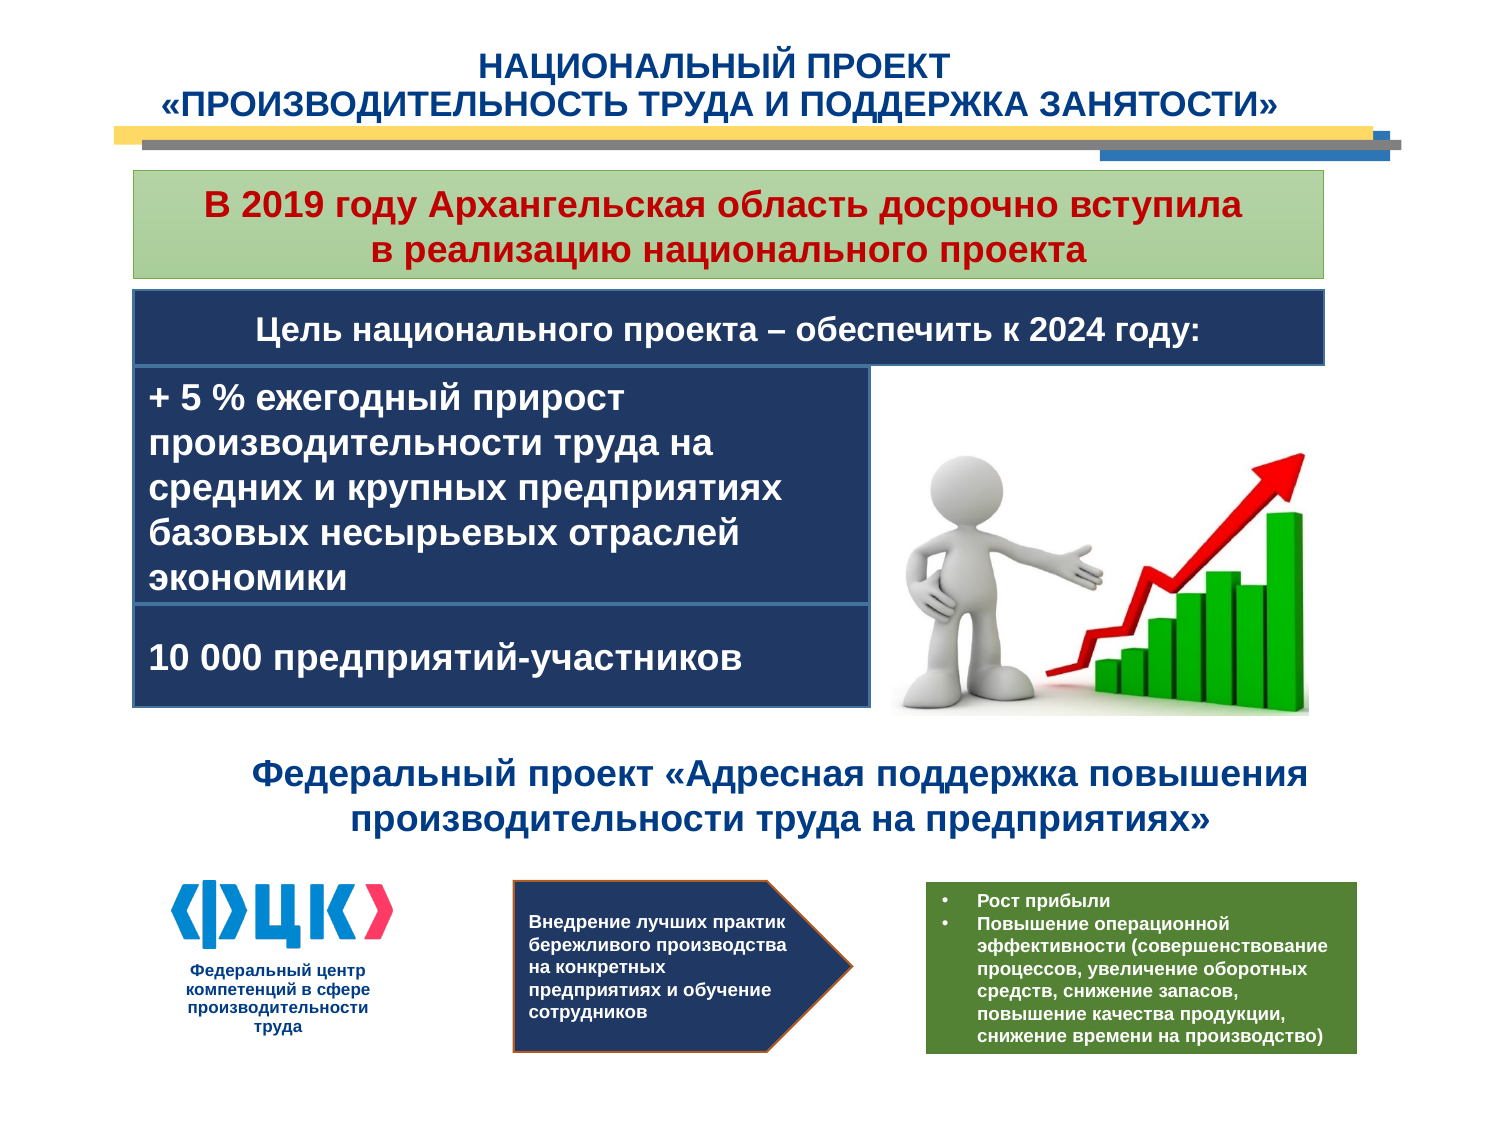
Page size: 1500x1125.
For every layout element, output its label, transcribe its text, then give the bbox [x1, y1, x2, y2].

text_box Цель национального проекта – обеспечить к 2024 году: [132, 289, 1325, 366]
text_box 10 000 предприятий-участников [132, 604, 871, 708]
text_box В 2019 году Архангельская область досрочно вступила в реализацию национального проекта [133, 170, 1324, 279]
text_box + 5 % ежегодный прирост производительности труда на средних и крупных предприятиях базовых несырьевых отраслей экономики [132, 366, 871, 604]
text_box Федеральный проект «Адресная поддержка повышения производительности труда на предприятиях» [138, 741, 1423, 847]
picture [891, 445, 1309, 716]
text_box Национальный проект «Производительность Труда и Поддержка занятости» [112, 43, 1288, 57]
picture [171, 880, 393, 949]
text_box Рост прибыли Повышение операционной эффективности (совершенствование процессов, увеличение оборотных средств, снижение запасов, повышение качества продукции, снижение времени на производство) [926, 882, 1357, 1054]
text_box Внедрение лучших практик бережливого производства на конкретных предприятиях и обучение сотрудников [512, 879, 854, 1053]
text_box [113, 125, 1402, 162]
text_box Федеральный центр компетенций в сфере производительности труда [164, 956, 392, 1053]
